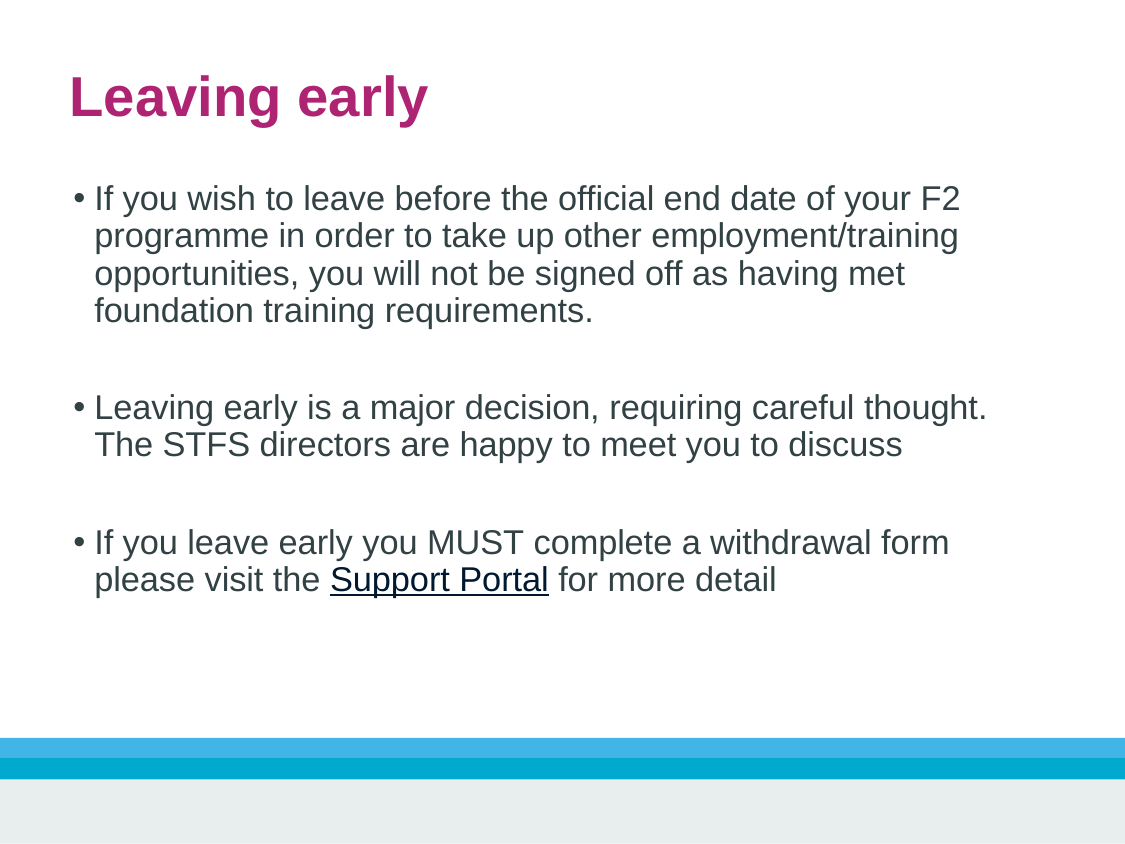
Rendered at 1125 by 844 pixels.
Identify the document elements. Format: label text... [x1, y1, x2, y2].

title Leaving early [58, 62, 1015, 146]
list If you wish to leave before the official end date of your F2 programme in order to take up other employment/training opportunities, you will not be signed off as having met foundation training requirements. Leaving early is a major decision, requiring careful thought. The STFS directors are happy to meet you to discuss If you leave early you MUST complete a withdrawal form please visit the Support Portal for more detail [58, 173, 1023, 726]
